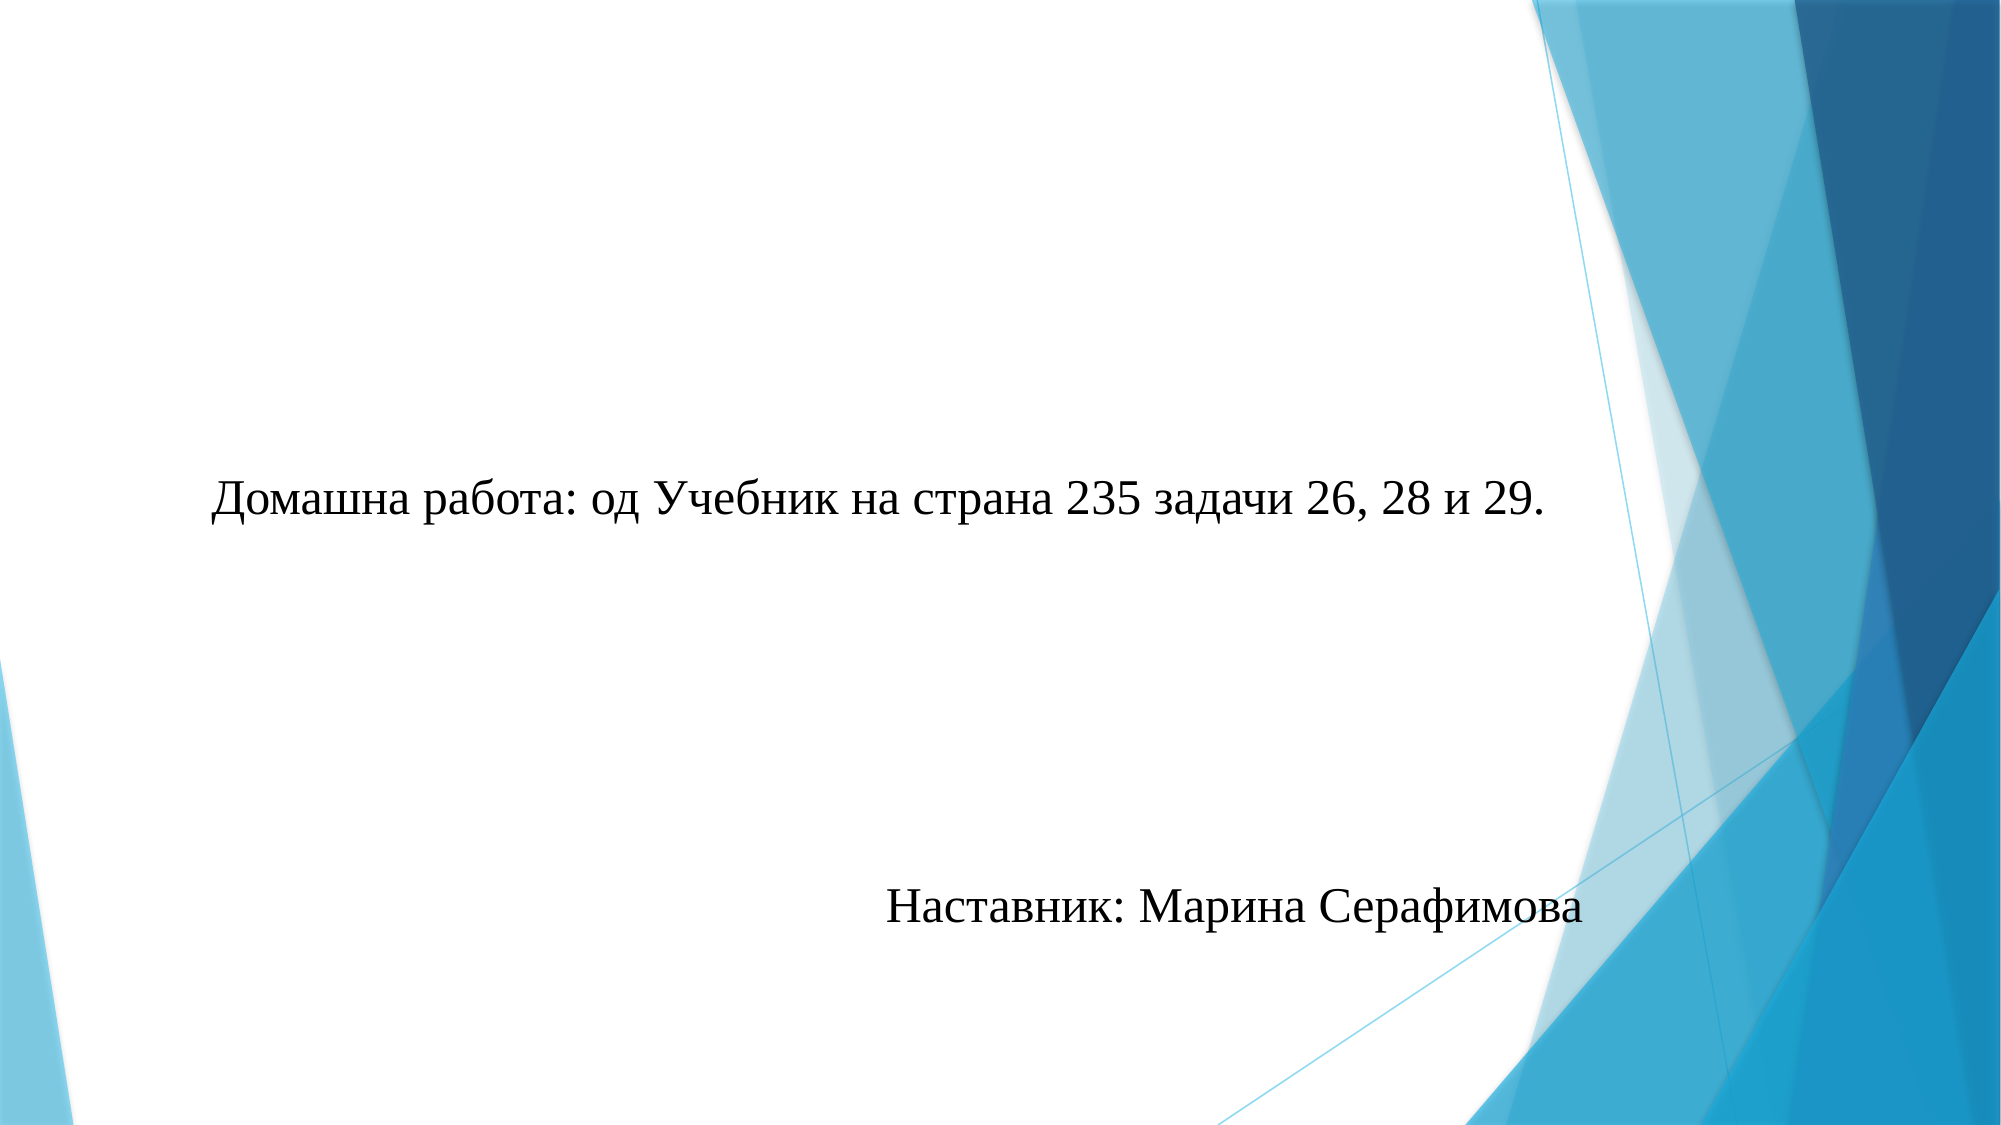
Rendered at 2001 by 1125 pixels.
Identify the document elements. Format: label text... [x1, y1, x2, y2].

text_box Наставник: Марина Серафимова [871, 865, 1714, 941]
text_box Домашна работа: од Учебник на страна 235 задачи 26, 28 и 29. [196, 457, 1571, 532]
